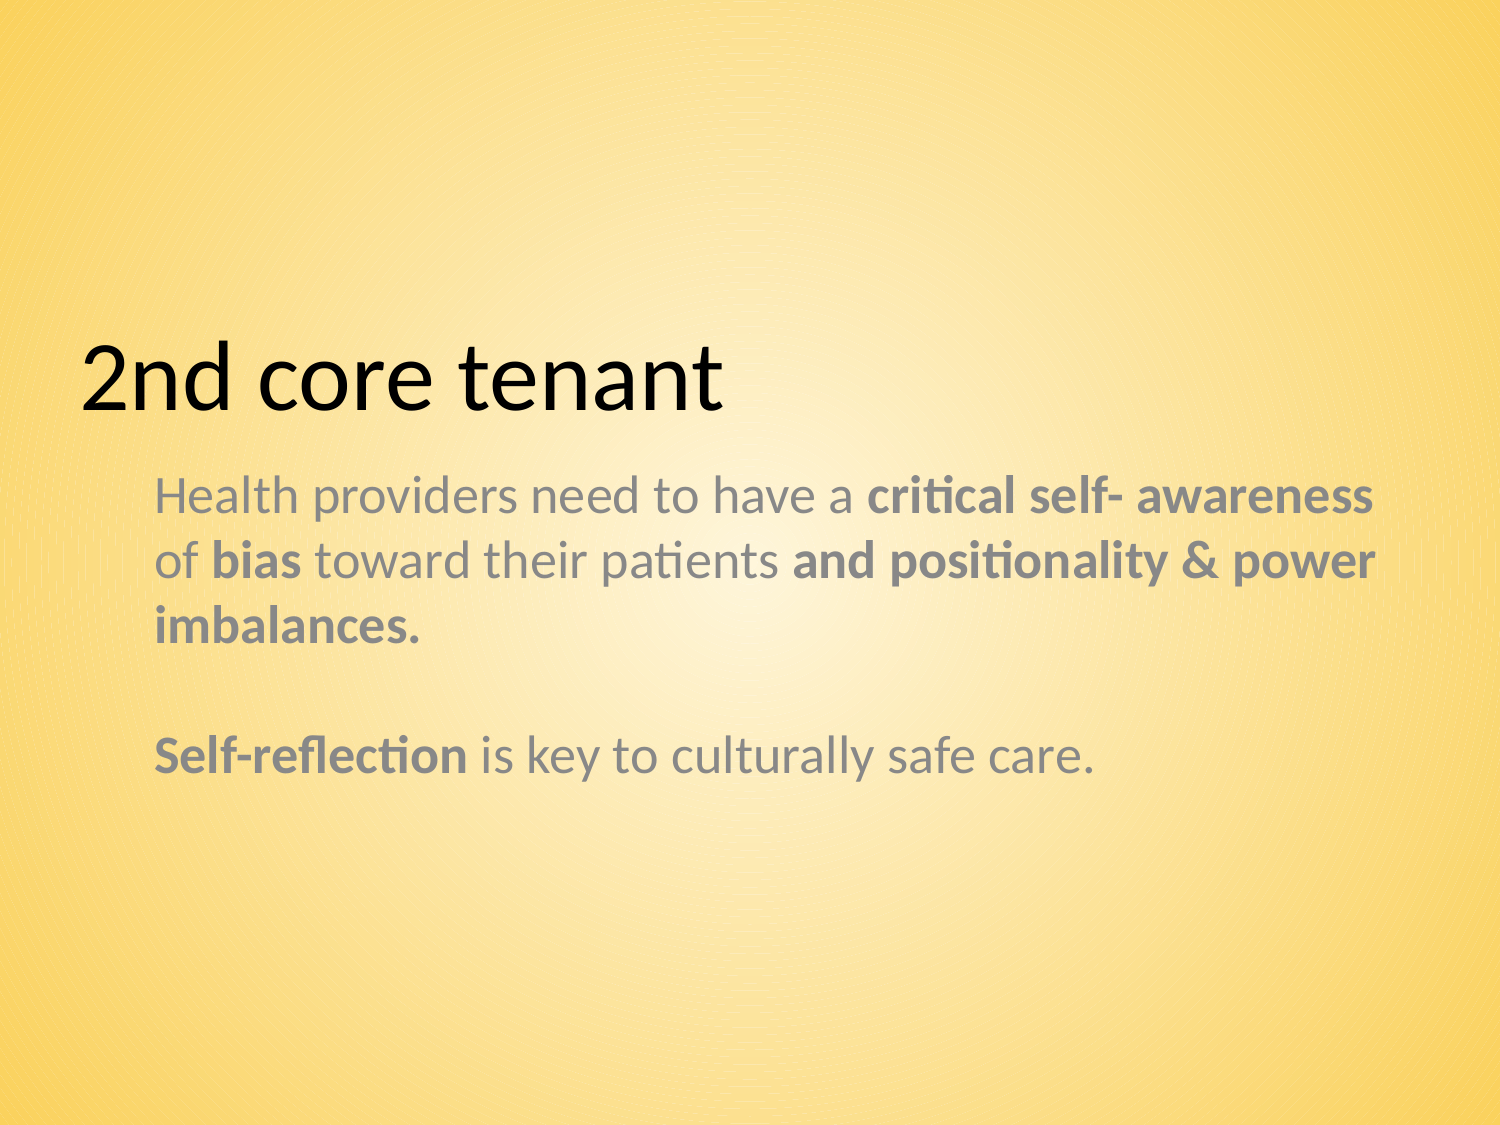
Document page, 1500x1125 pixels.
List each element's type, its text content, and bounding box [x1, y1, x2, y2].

subtitle Health providers need to have a critical self- awareness of bias toward their patients and positionality & power imbalances. Self-reflection is key to culturally safe care. [64, 444, 1413, 941]
title 2nd core tenant [64, 240, 1413, 444]
